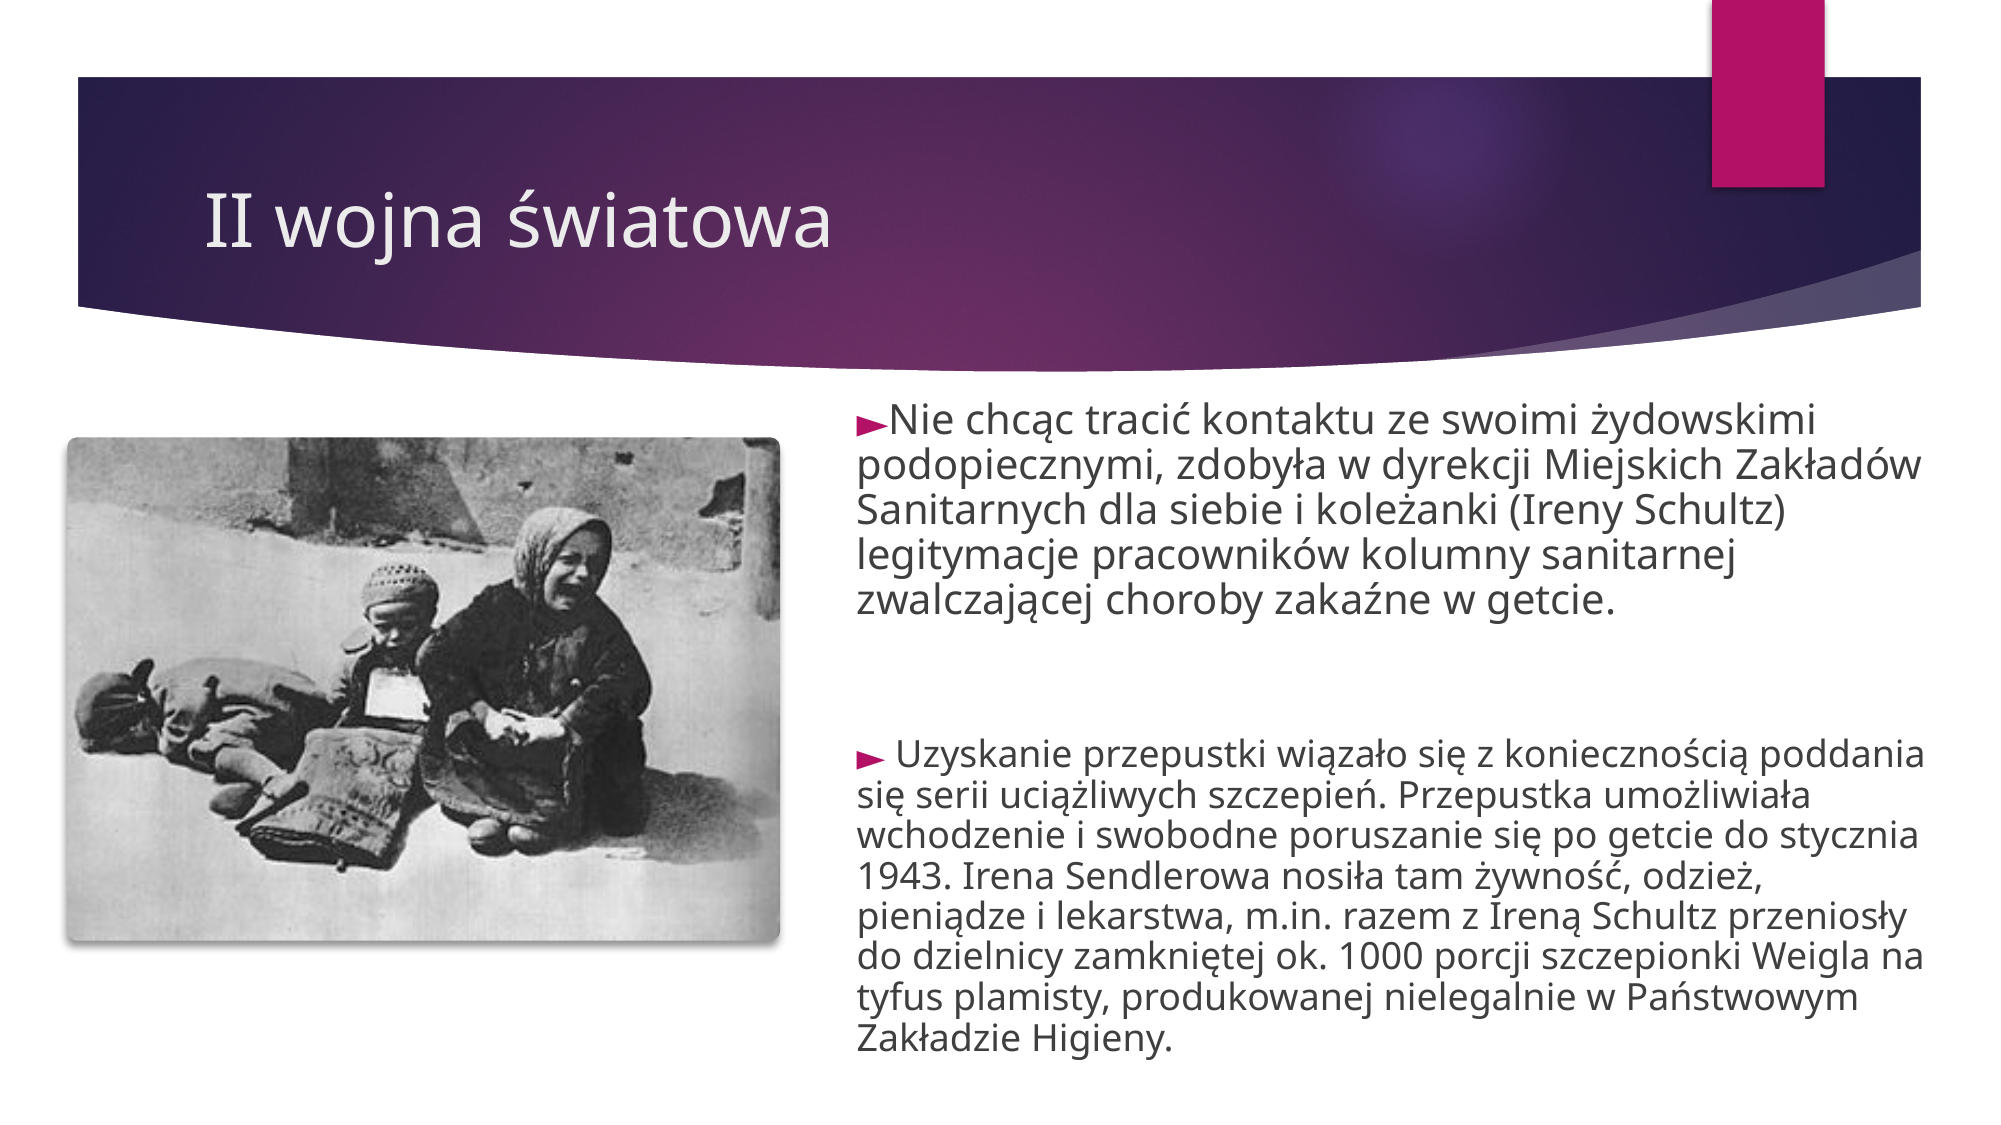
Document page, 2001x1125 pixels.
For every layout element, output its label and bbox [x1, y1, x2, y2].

picture [67, 437, 781, 941]
text_box [0, 0, 2000, 1125]
